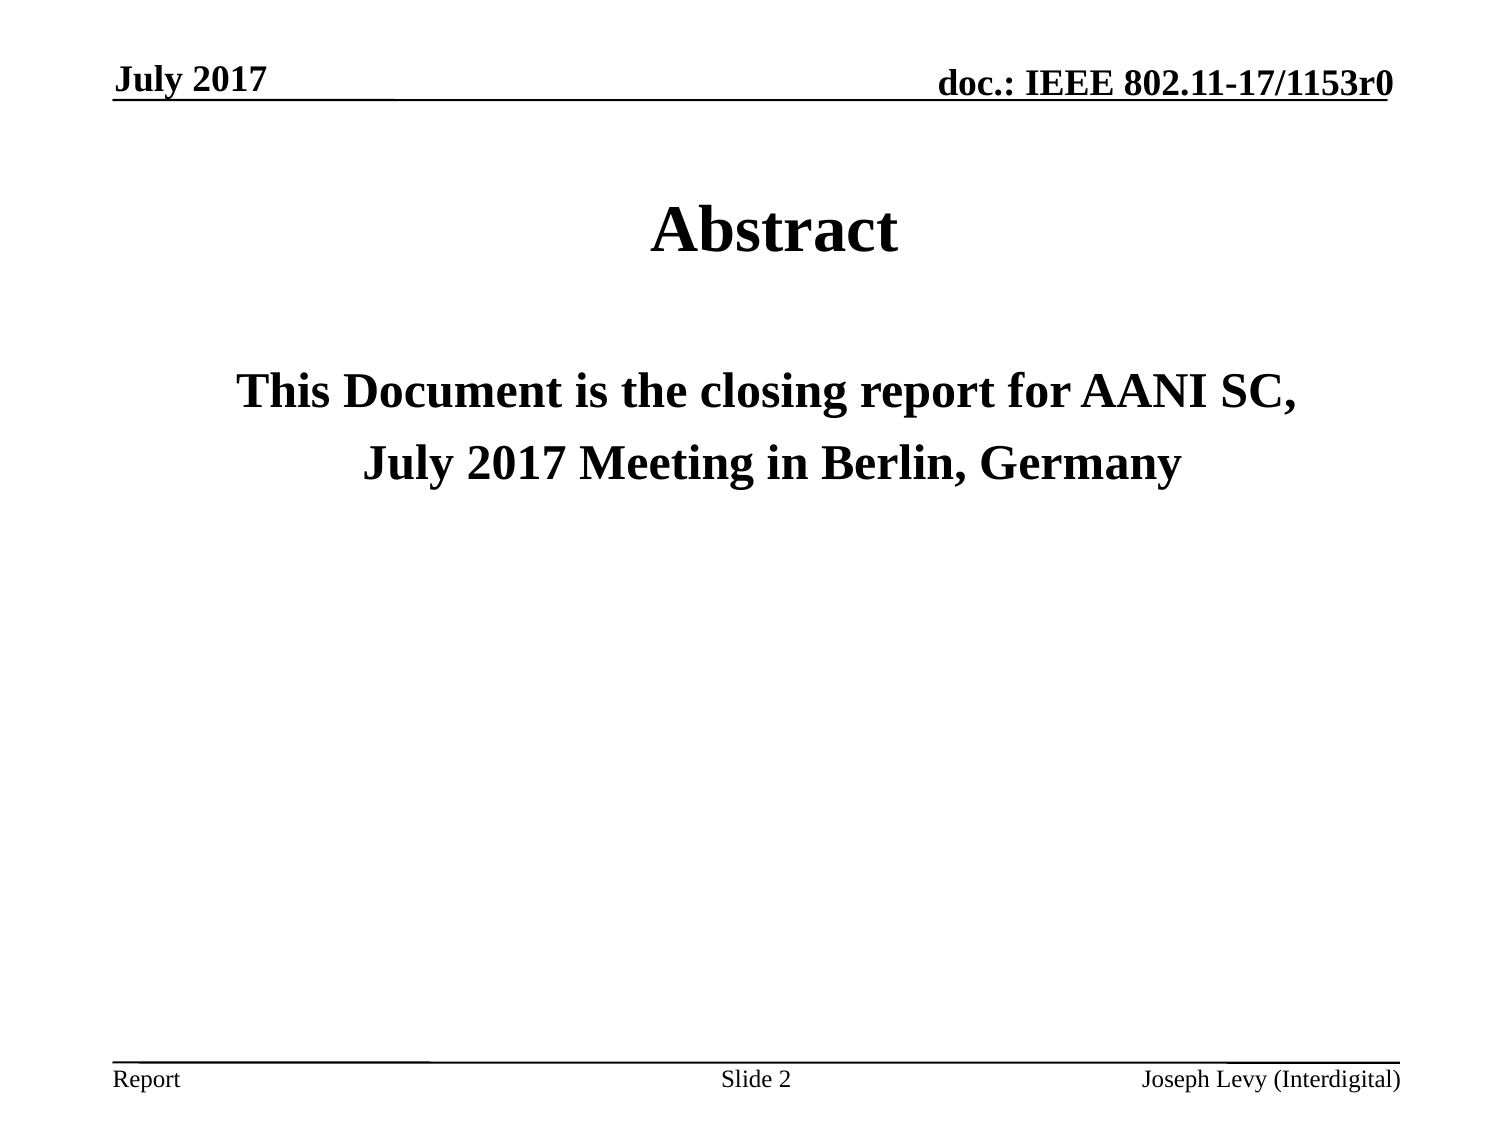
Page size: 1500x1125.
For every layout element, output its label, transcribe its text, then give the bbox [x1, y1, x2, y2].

text_box This Document is the closing report for AANI SC, July 2017 Meeting in Berlin, Germany [135, 349, 1411, 1025]
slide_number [114, 54, 423, 100]
text_box This Document is the closing report for AANI SC, November 2016 Meeting in San Antonio, TX [111, 331, 1387, 1006]
text_box Abstract [113, 118, 1389, 294]
footer Joseph Levy (Interdigital) [878, 1061, 1402, 1093]
text_box Abstract [137, 137, 1413, 313]
slide_number Slide 2 [712, 1061, 800, 1123]
